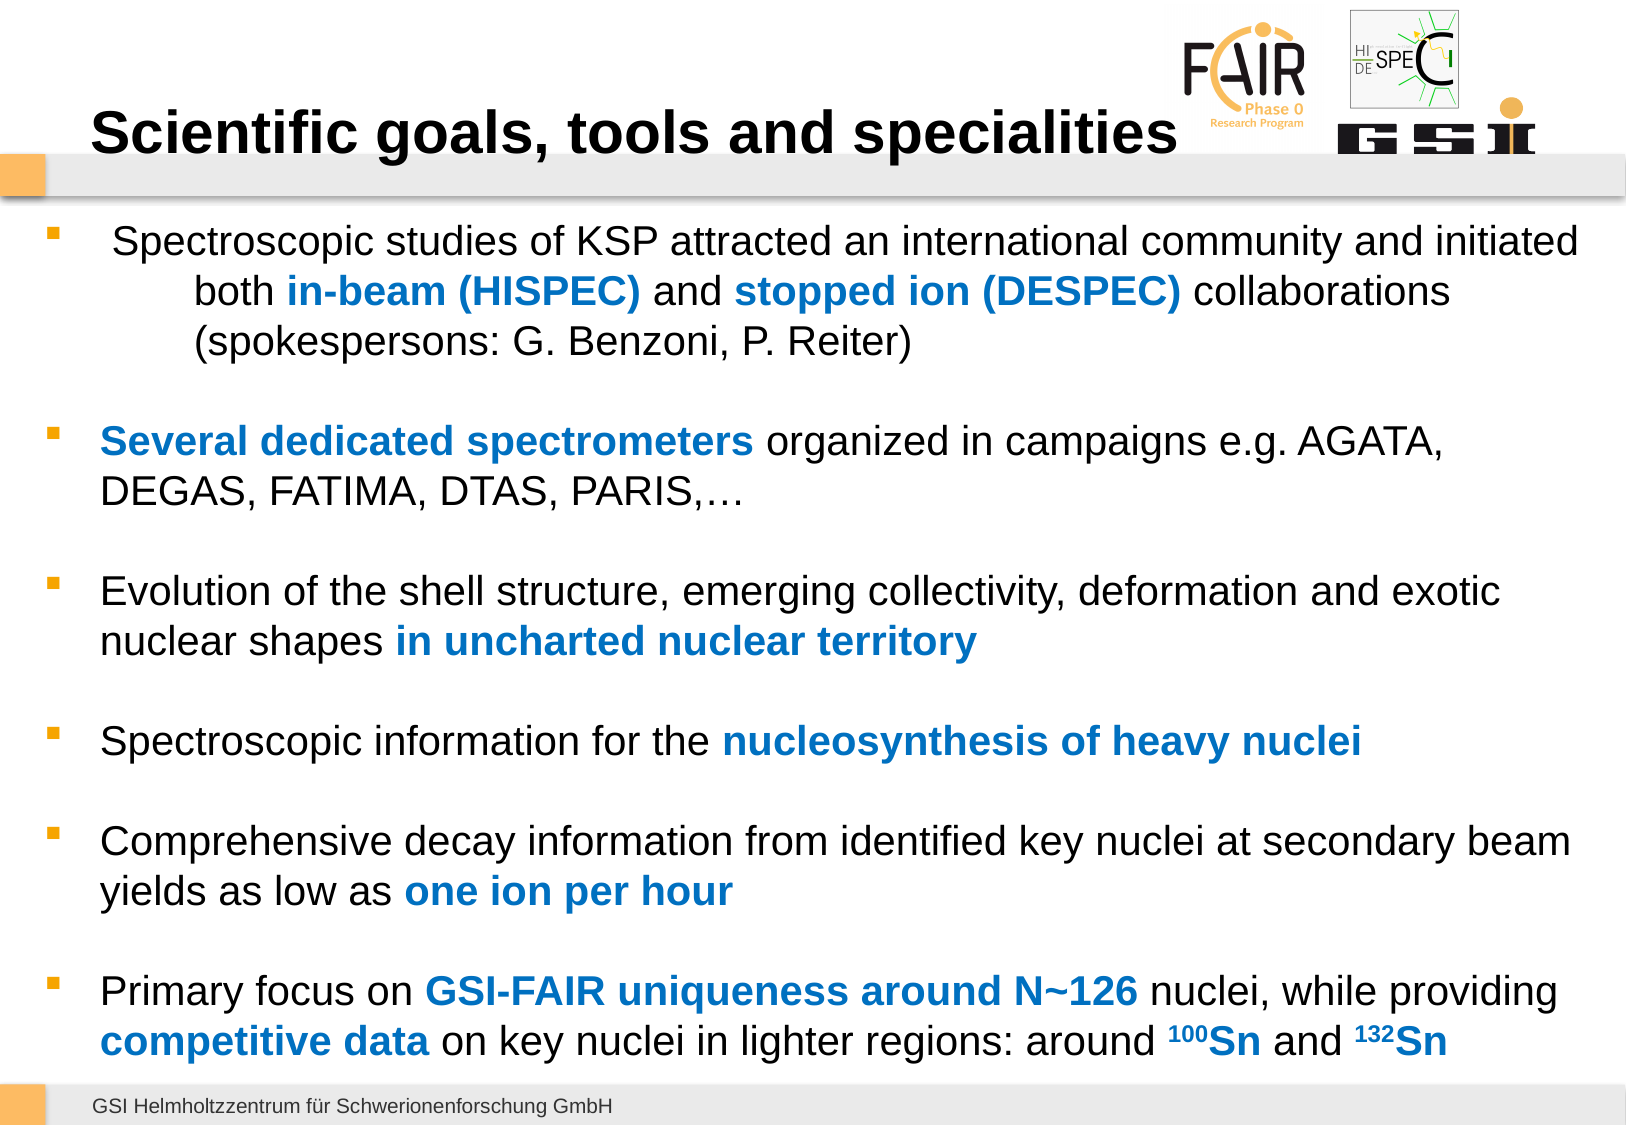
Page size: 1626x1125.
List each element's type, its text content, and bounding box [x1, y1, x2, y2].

title Scientific goals, tools and specialities [75, 44, 1217, 174]
text_box Spectroscopic studies of KSP attracted an international community and initiated both in-beam (HISPEC) and stopped ion (DESPEC) collaborations (spokespersons: G. Benzoni, P. Reiter) Several dedicated spectrometers organized in campaigns e.g. AGATA, DEGAS, FATIMA, DTAS, PARIS,… Evolution of the shell structure, emerging collectivity, deformation and exotic nuclear shapes in uncharted nuclear territory Spectroscopic information for the nucleosynthesis of heavy nuclei Comprehensive decay information from identified key nuclei at secondary beam yields as low as one ion per hour Primary focus on GSI-FAIR uniqueness around N~126 nuclei, while providing competitive data on key nuclei in lighter regions: around 100Sn and 132Sn [29, 206, 1613, 1072]
picture [1164, 4, 1325, 152]
picture [1336, 8, 1537, 154]
